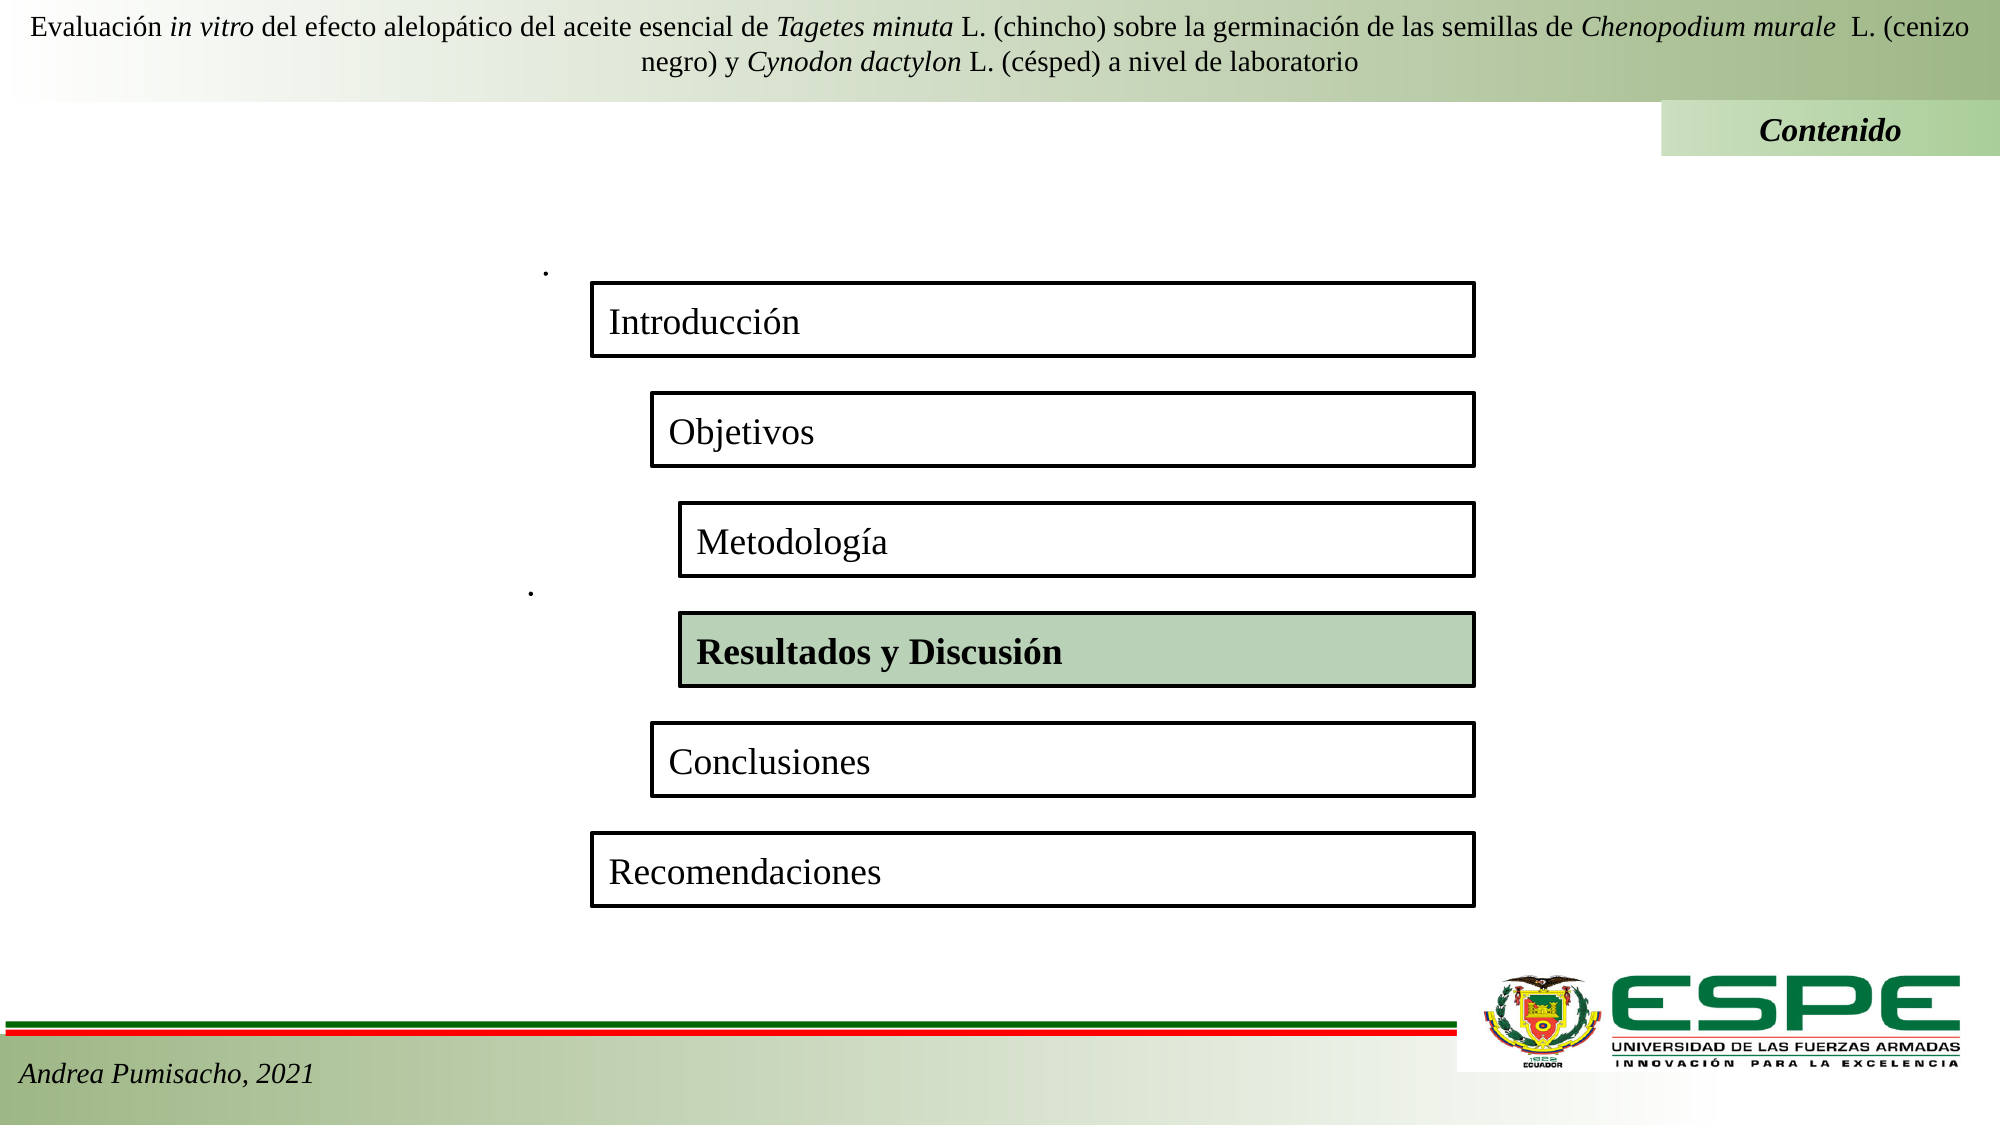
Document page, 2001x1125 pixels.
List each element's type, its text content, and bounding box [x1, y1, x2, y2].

text_box Andrea Pumisacho, 2021 [4, 1046, 461, 1097]
picture [1456, 968, 1994, 1072]
text_box Contenido [1661, 100, 2000, 156]
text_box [525, 213, 1475, 912]
text_box Evaluación in vitro del efecto alelopático del aceite esencial de Tagetes minuta L. (chincho) sobre la germinación de las semillas de Chenopodium murale L. (cenizo negro) y Cynodon dactylon L. (césped) a nivel de laboratorio [0, 0, 2000, 85]
